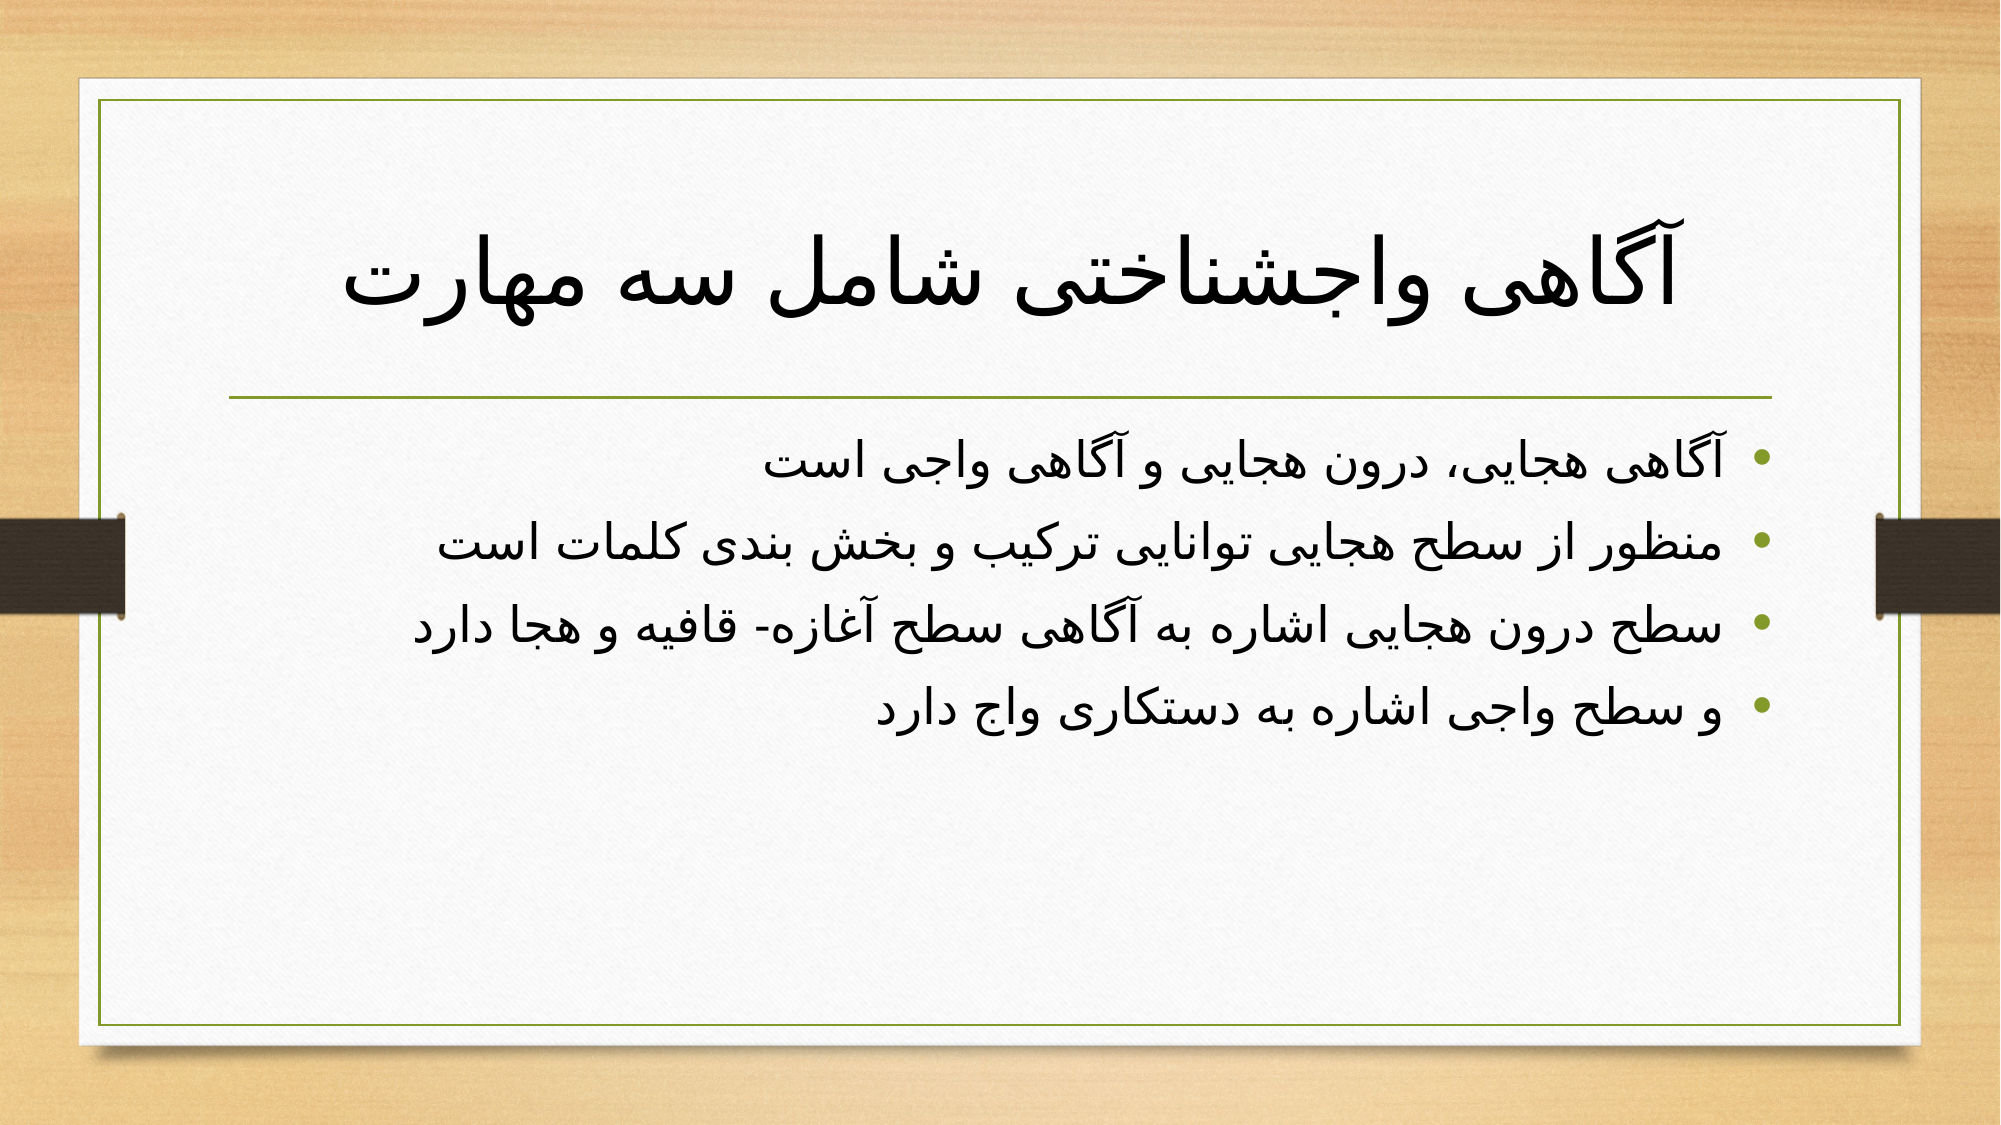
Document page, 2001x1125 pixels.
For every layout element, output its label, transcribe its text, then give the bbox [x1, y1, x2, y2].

picture [0, 0, 2001, 1125]
title آگاهی واج­شناختی شامل سه مهارت [212, 161, 1788, 375]
list آگاهی هجایی، درون هجایی و آگاهی واجی است منظور از سطح هجایی توانایی ترکیب و بخش بندی کلمات است سطح درون هجایی اشاره به آگاهی سطح آغازه- قافیه و هجا دارد و سطح واجی اشاره به دستکاری واج دارد [212, 419, 1788, 964]
